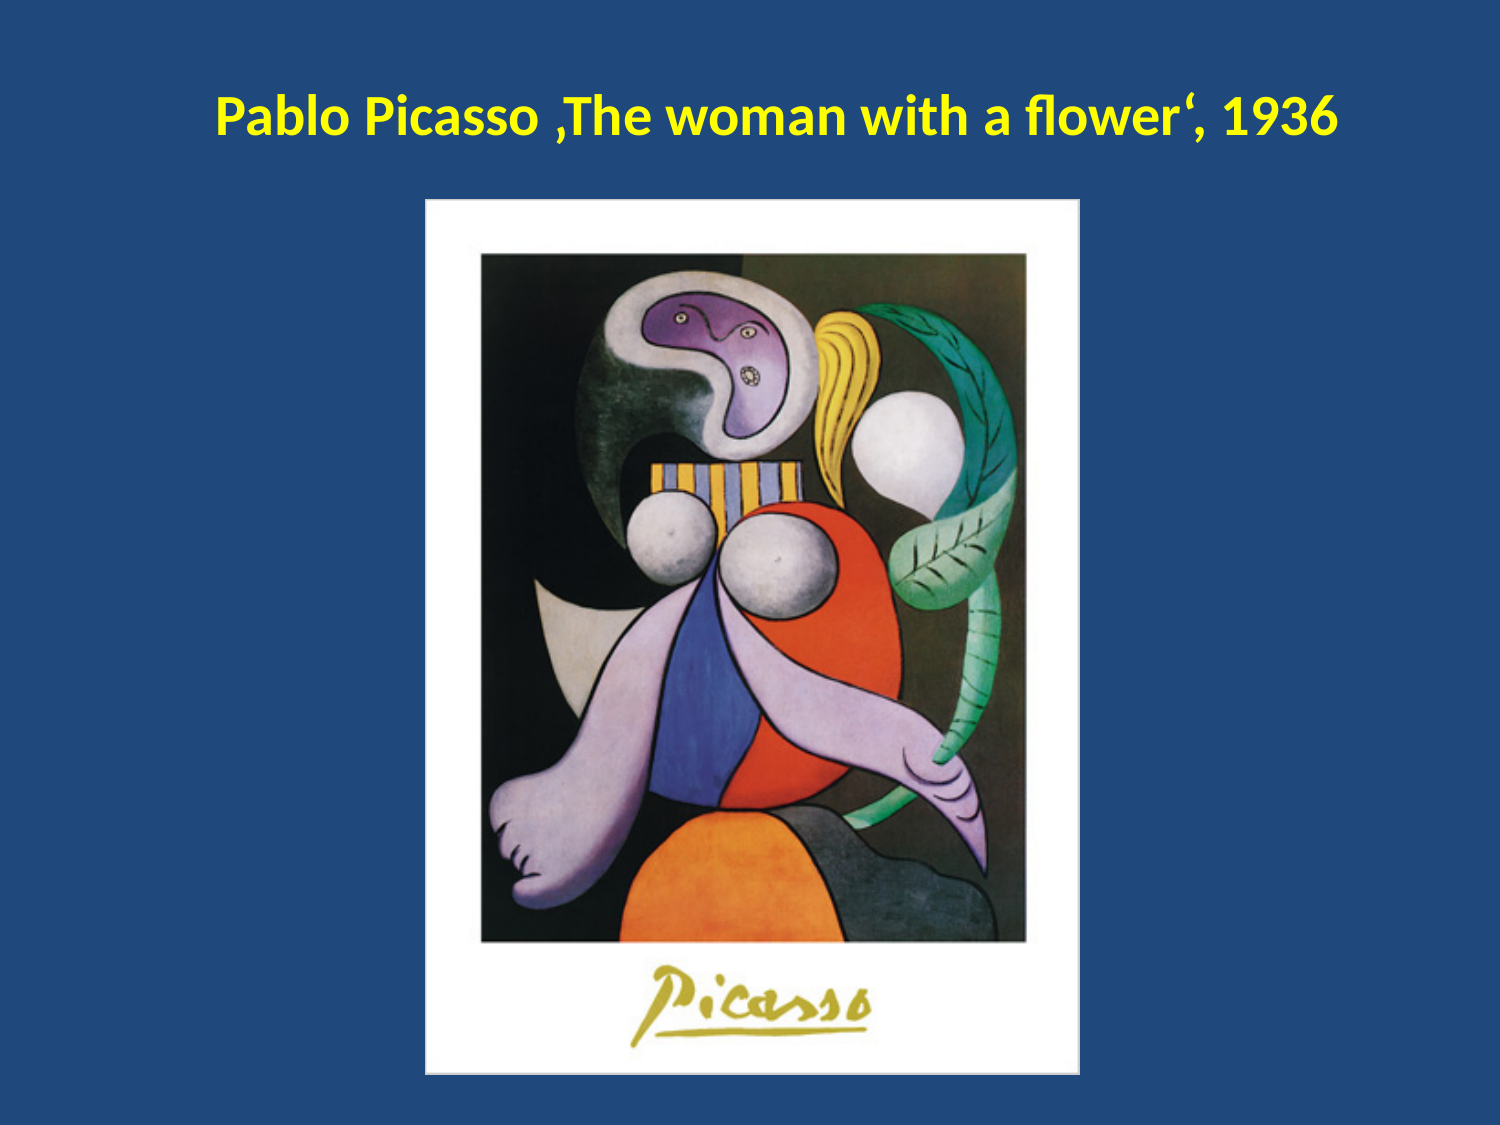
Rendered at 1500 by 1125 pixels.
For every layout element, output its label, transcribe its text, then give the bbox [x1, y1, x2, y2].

picture [424, 199, 1080, 1076]
text_box [37, 37, 1450, 213]
text_box Pablo Picasso ‚The woman with a flower‘, 1936 [149, 50, 1354, 155]
